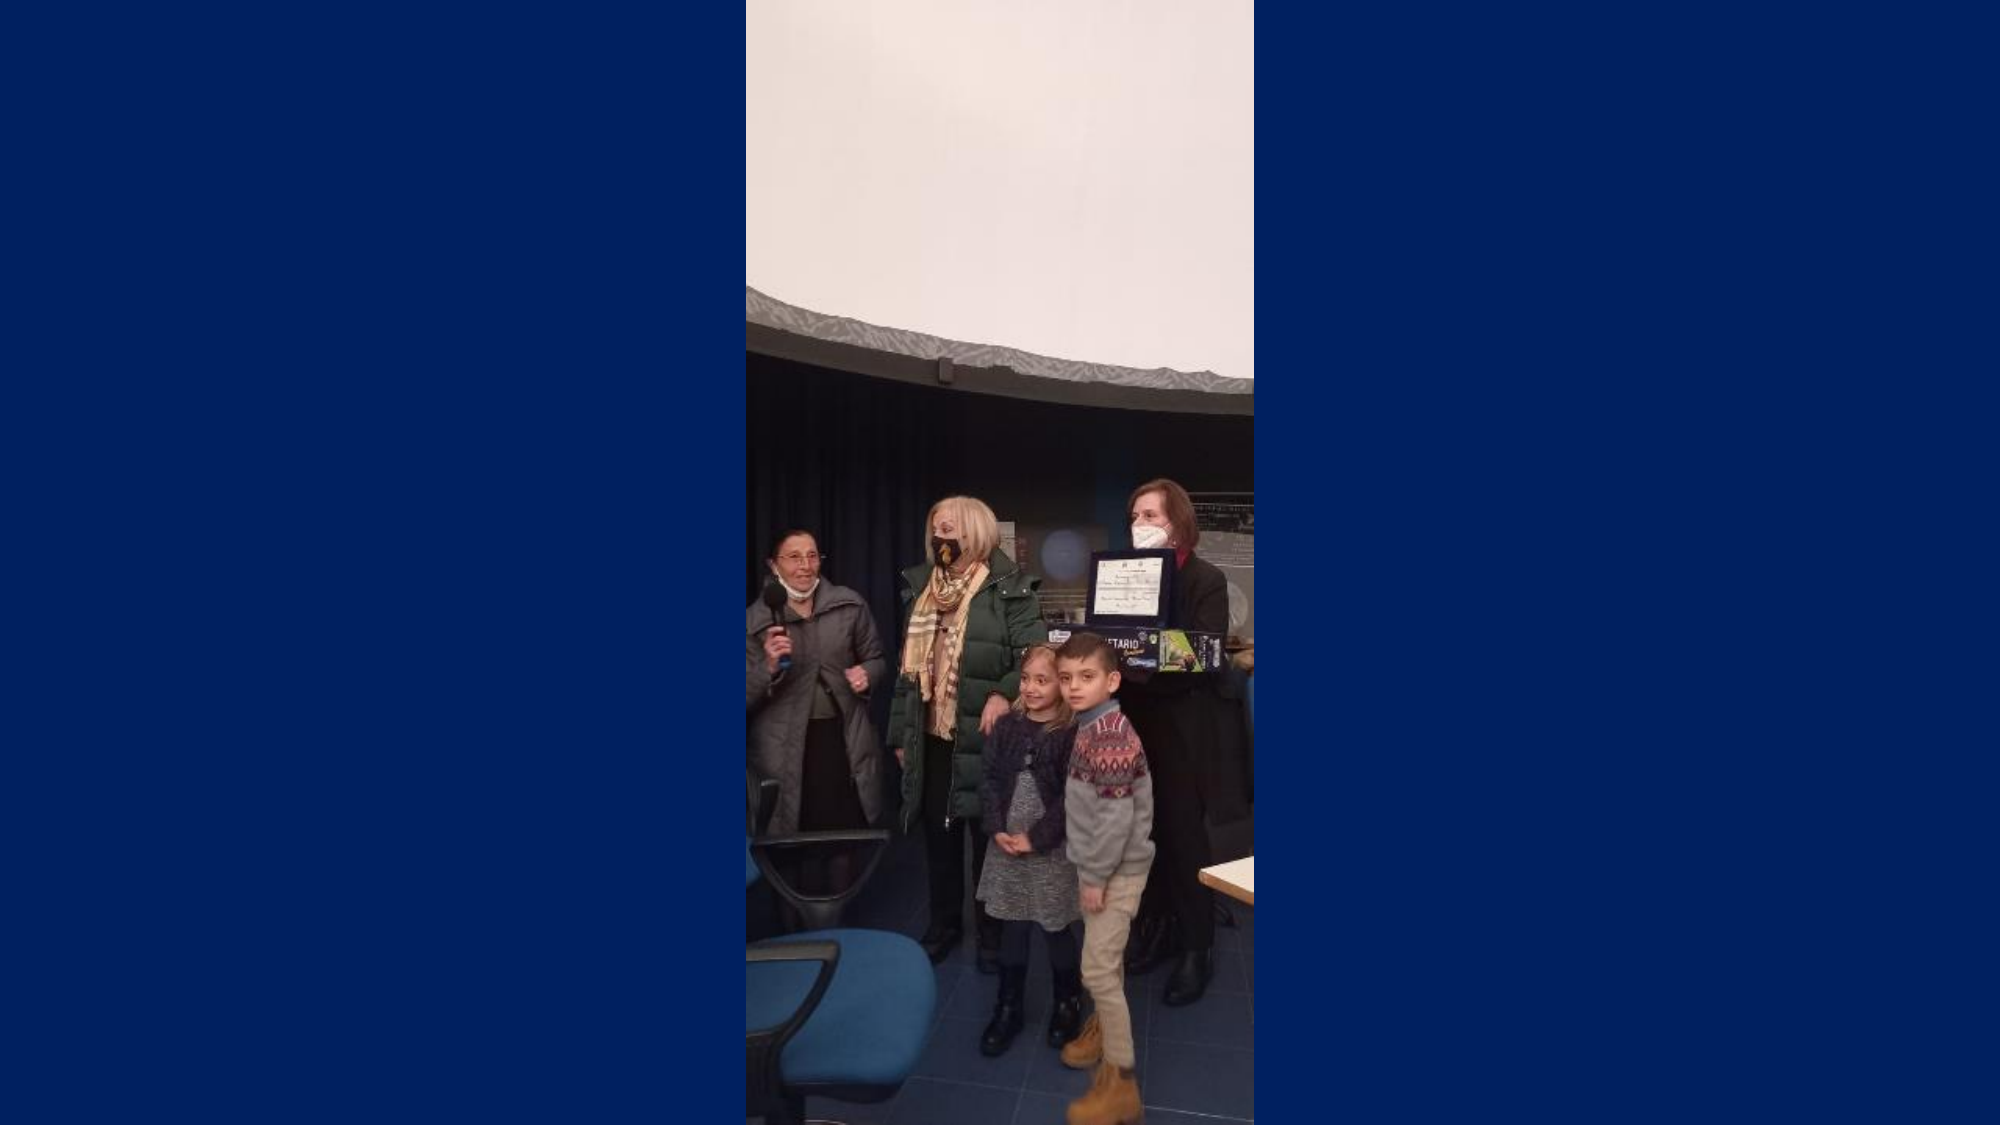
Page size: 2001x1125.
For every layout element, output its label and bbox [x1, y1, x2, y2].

picture [746, 0, 1254, 1125]
